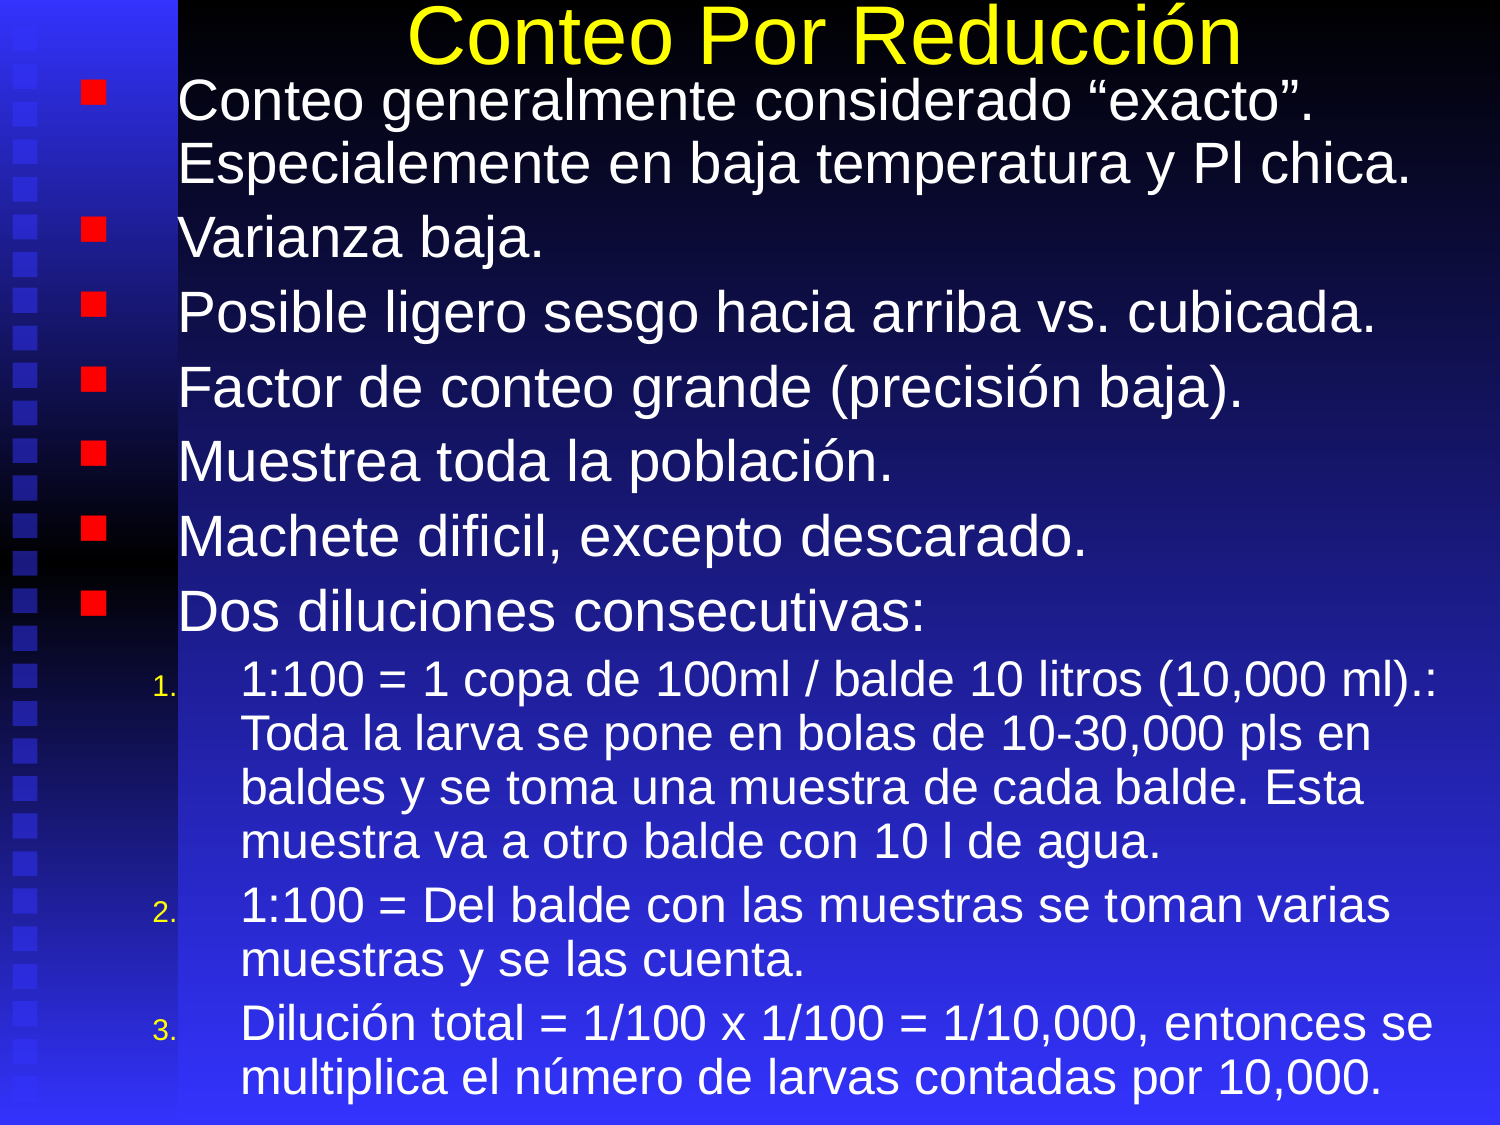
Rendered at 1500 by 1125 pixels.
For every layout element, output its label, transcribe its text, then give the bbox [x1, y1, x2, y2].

title Conteo Por Reducción [187, 0, 1463, 62]
list Conteo generalmente considerado “exacto”. Especialemente en baja temperatura y Pl chica. Varianza baja. Posible ligero sesgo hacia arriba vs. cubicada. Factor de conteo grande (precisión baja). Muestrea toda la población. Machete dificil, excepto descarado. Dos diluciones consecutivas: 1:100 = 1 copa de 100ml / balde 10 litros (10,000 ml).: Toda la larva se pone en bolas de 10-30,000 pls en baldes y se toma una muestra de cada balde. Esta muestra va a otro balde con 10 l de agua. 1:100 = Del balde con las muestras se toman varias muestras y se las cuenta. Dilución total = 1/100 x 1/100 = 1/10,000, entonces se multiplica el número de larvas contadas por 10,000. [62, 62, 1468, 1051]
